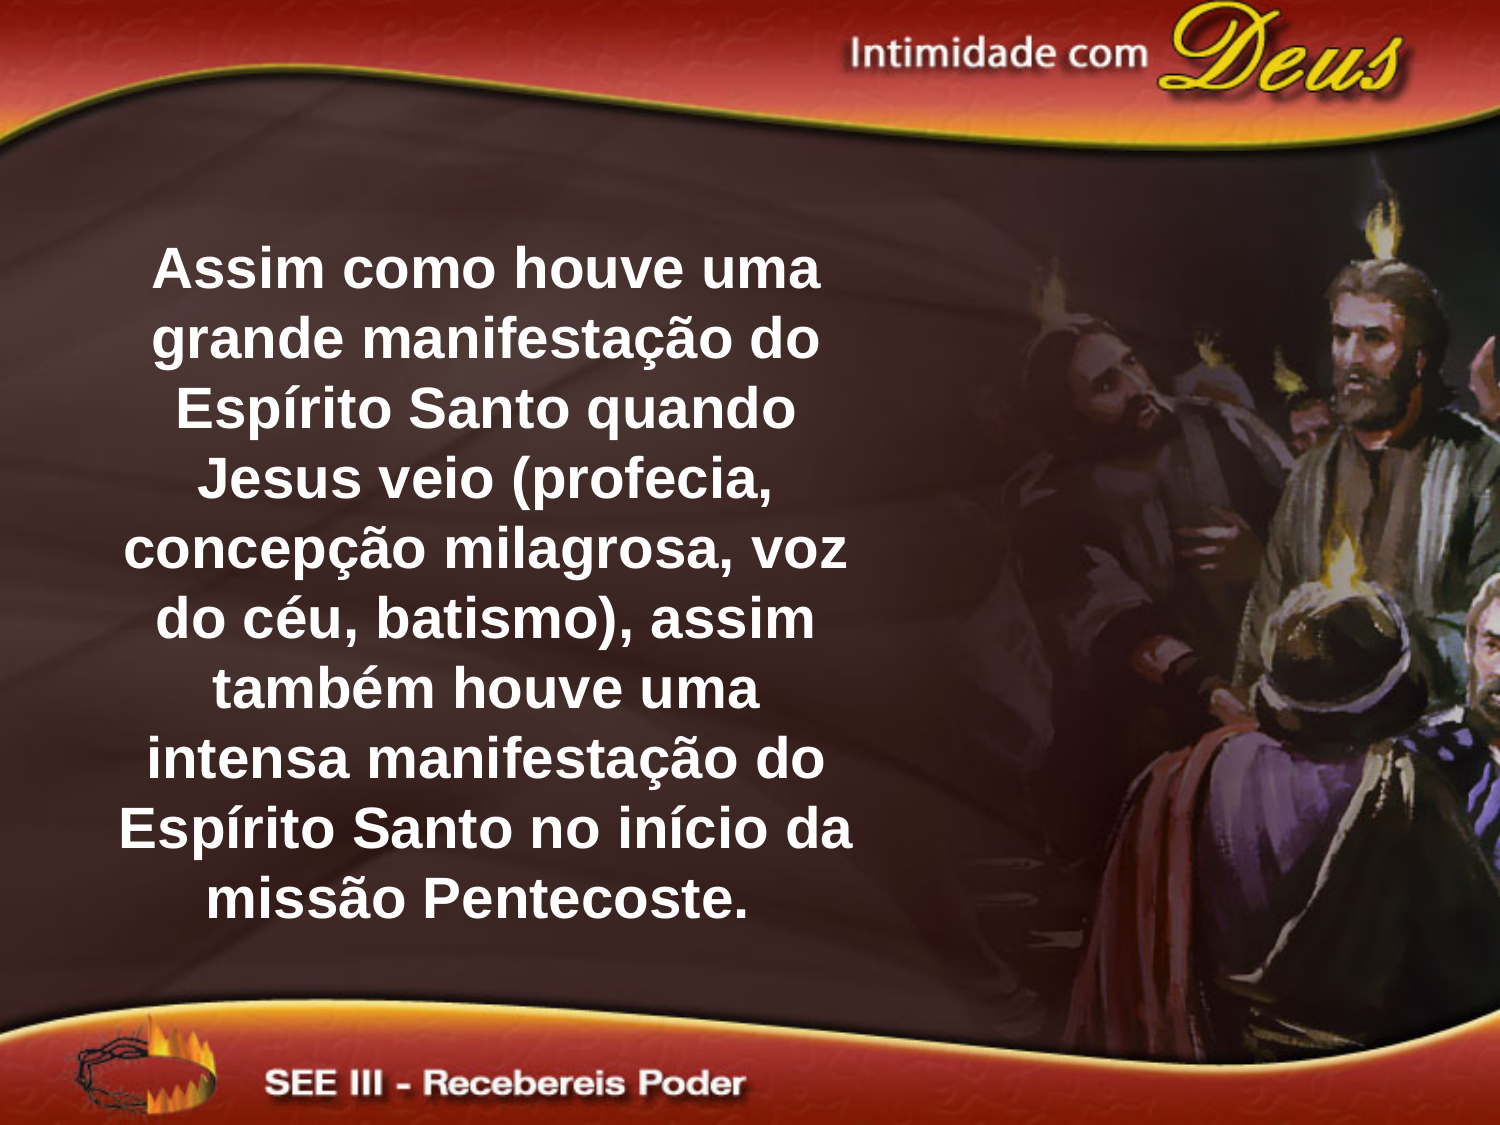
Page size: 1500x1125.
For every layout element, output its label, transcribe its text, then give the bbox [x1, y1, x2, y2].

picture [0, 0, 1500, 1125]
text_box Assim como houve uma grande manifestação do Espírito Santo quando Jesus veio (profecia, concepção milagrosa, voz do céu, batismo), assim também houve uma intensa manifestação do Espírito Santo no início da missão Pentecoste. [93, 222, 879, 938]
